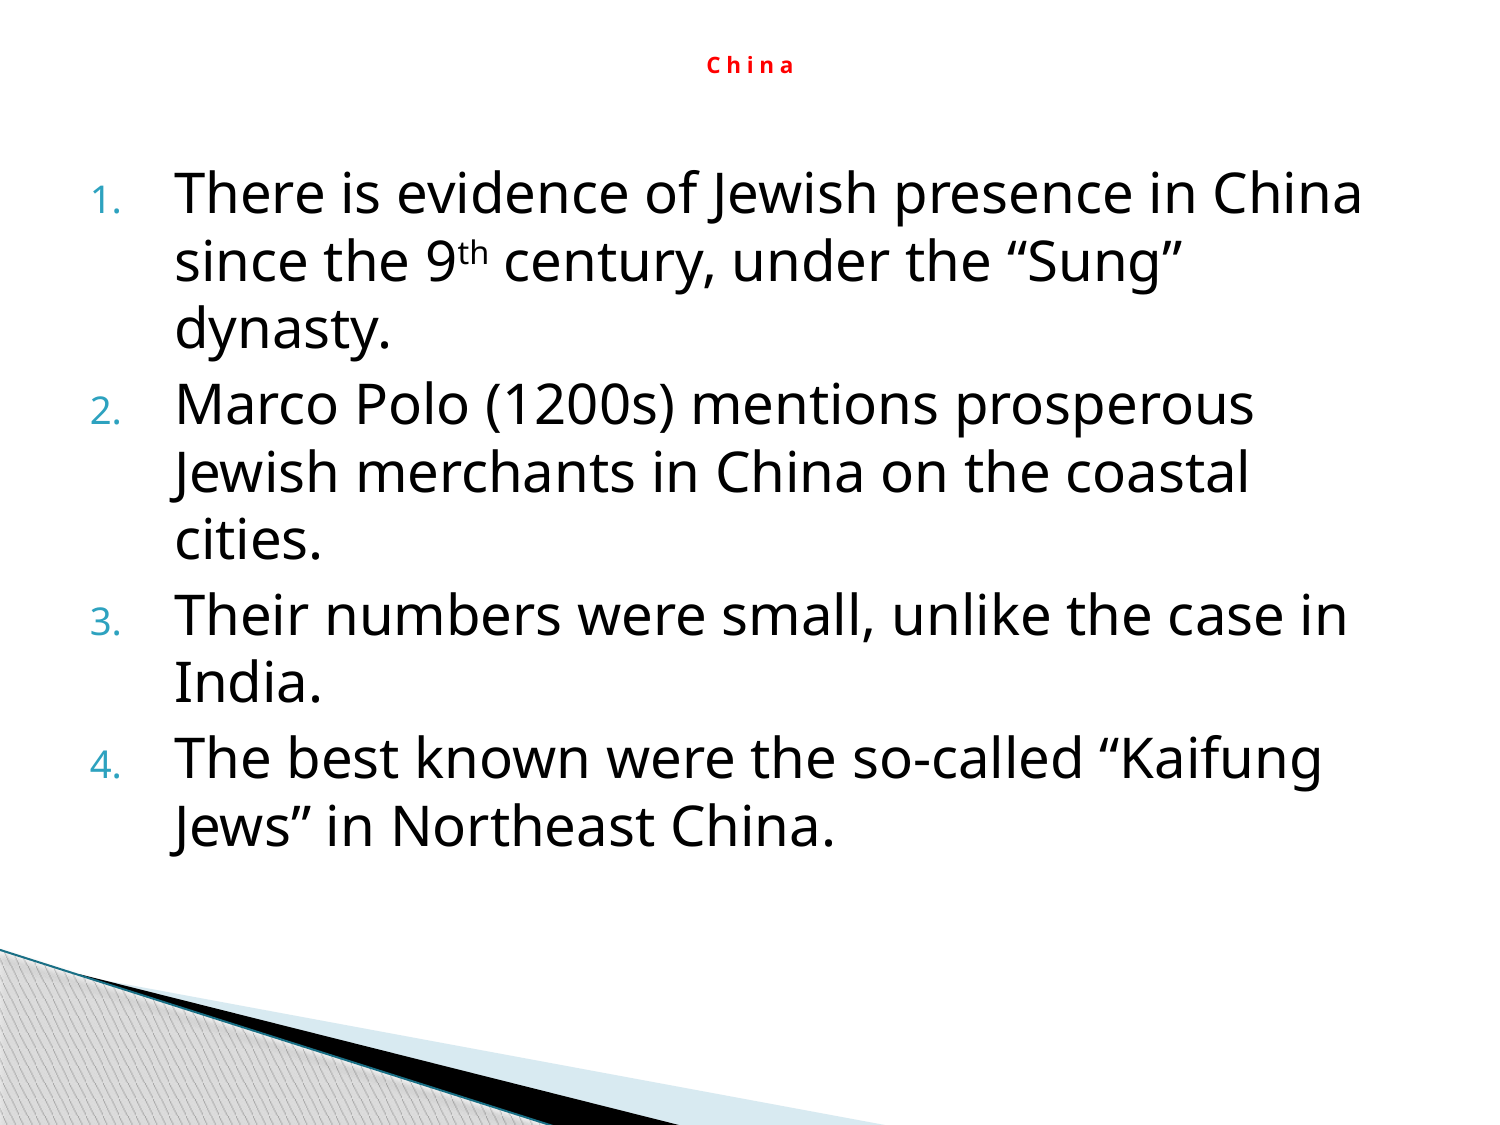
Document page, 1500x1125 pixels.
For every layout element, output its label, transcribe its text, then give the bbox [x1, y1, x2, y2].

title C h i n a [75, 24, 1425, 113]
list There is evidence of Jewish presence in China since the 9th century, under the “Sung” dynasty. Marco Polo (1200s) mentions prosperous Jewish merchants in China on the coastal cities. Their numbers were small, unlike the case in India. The best known were the so-called “Kaifung Jews” in Northeast China. [75, 149, 1425, 1125]
